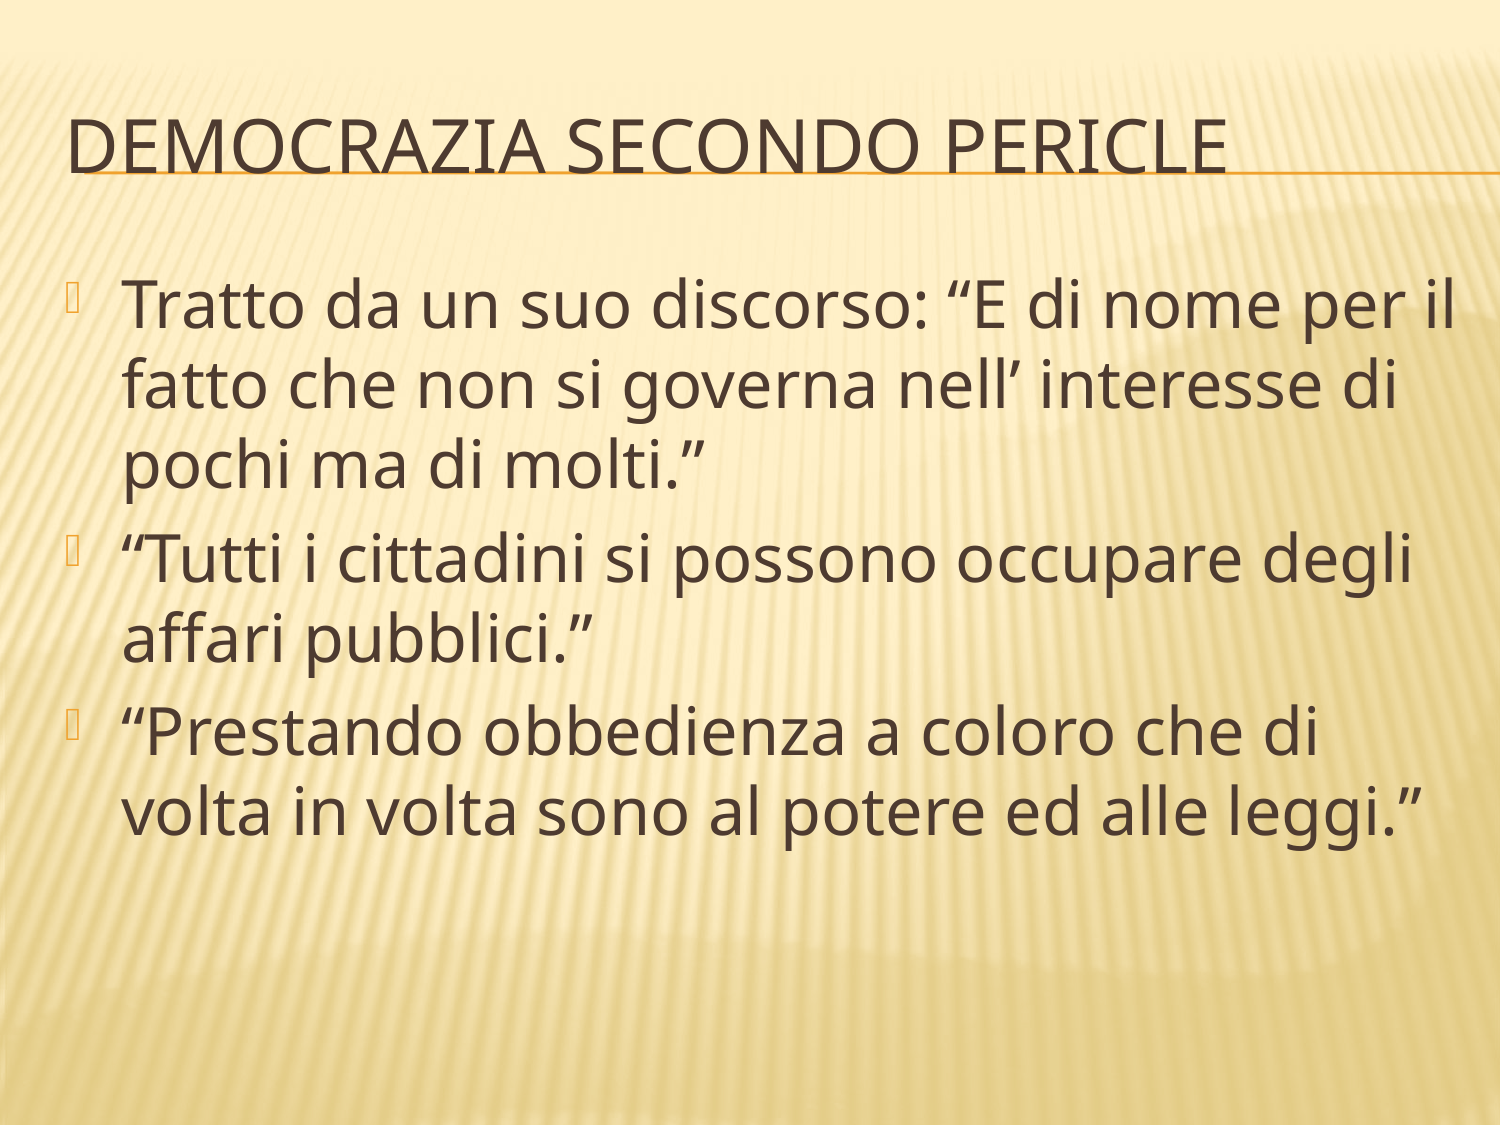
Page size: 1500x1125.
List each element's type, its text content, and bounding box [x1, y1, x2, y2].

list Tratto da un suo discorso: “E di nome per il fatto che non si governa nell’ interesse di pochi ma di molti.” “Tutti i cittadini si possono occupare degli affari pubblici.” “Prestando obbedienza a coloro che di volta in volta sono al potere ed alle leggi.” [50, 254, 1475, 998]
title Democrazia secondo Pericle [50, 75, 1475, 213]
